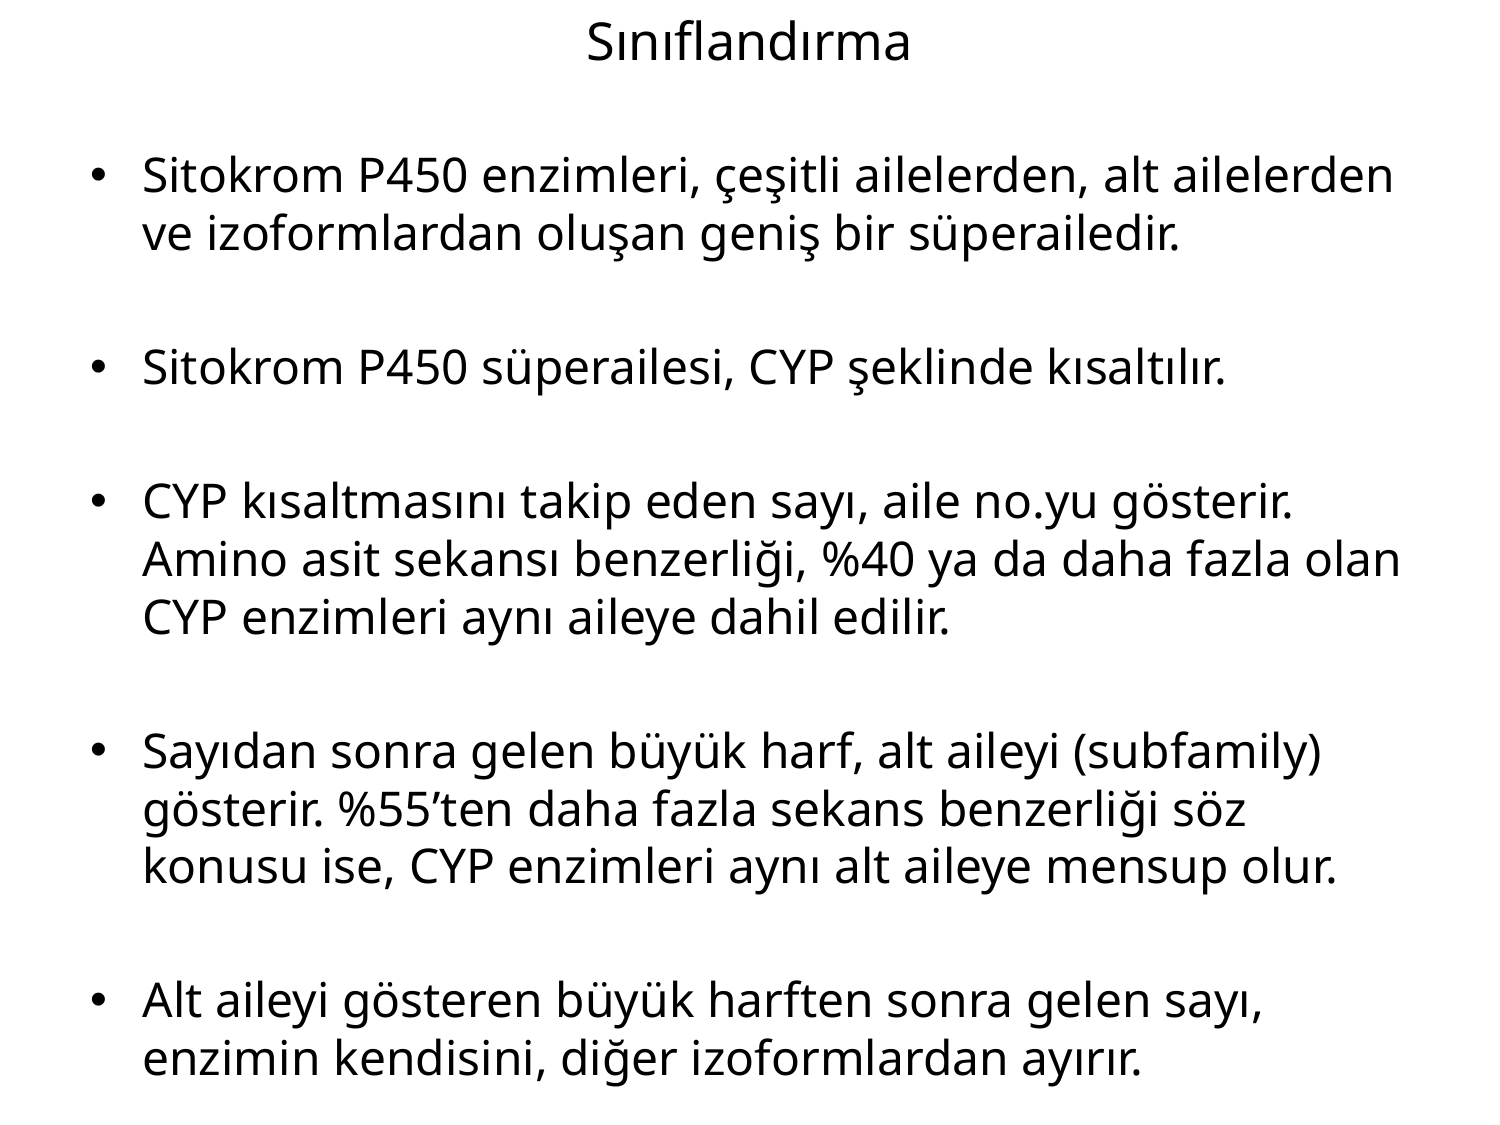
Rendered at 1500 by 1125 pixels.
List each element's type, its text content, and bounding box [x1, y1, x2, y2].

title Sınıflandırma [75, 0, 1425, 79]
list Sitokrom P450 enzimleri, çeşitli ailelerden, alt ailelerden ve izoformlardan oluşan geniş bir süperailedir. Sitokrom P450 süperailesi, CYP şeklinde kısaltılır. CYP kısaltmasını takip eden sayı, aile no.yu gösterir. Amino asit sekansı benzerliği, %40 ya da daha fazla olan CYP enzimleri aynı aileye dahil edilir. Sayıdan sonra gelen büyük harf, alt aileyi (subfamily) gösterir. %55’ten daha fazla sekans benzerliği söz konusu ise, CYP enzimleri aynı alt aileye mensup olur. Alt aileyi gösteren büyük harften sonra gelen sayı, enzimin kendisini, diğer izoformlardan ayırır. [75, 137, 1425, 1125]
